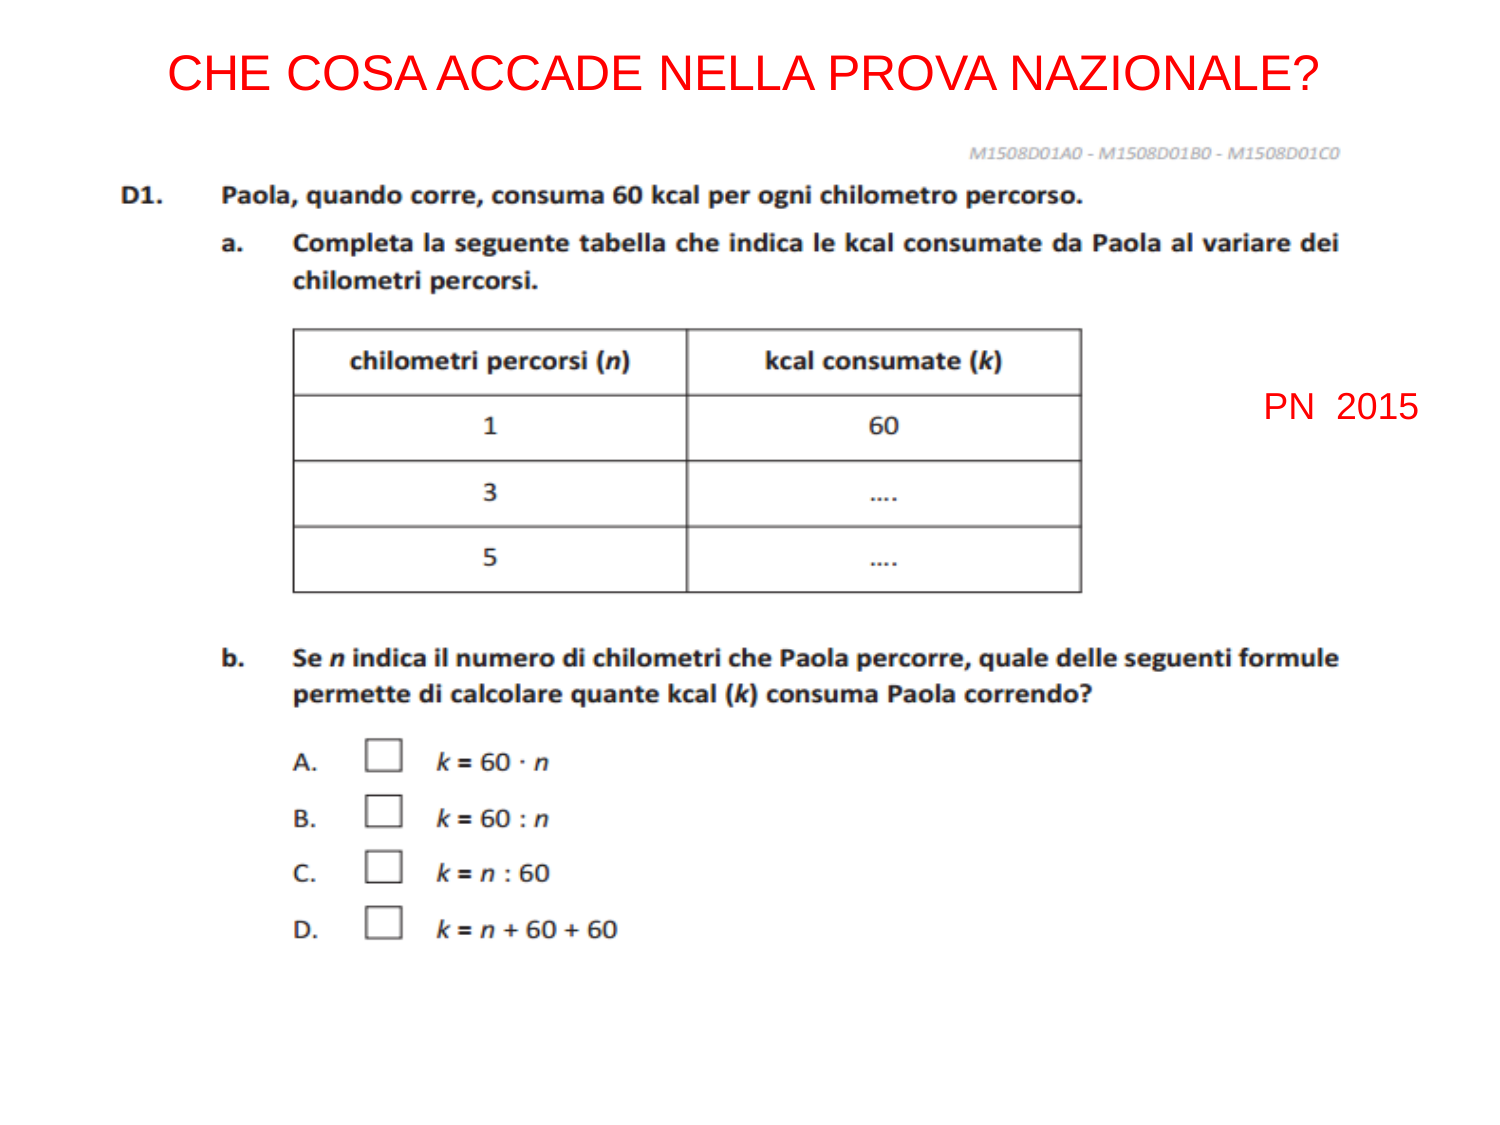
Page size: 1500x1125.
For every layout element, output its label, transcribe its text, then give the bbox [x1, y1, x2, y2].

text_box CHE COSA ACCADE NELLA PROVA NAZIONALE? [56, 33, 1432, 109]
picture [89, 139, 1377, 1017]
text_box PN 2015 [1381, 374, 1441, 435]
